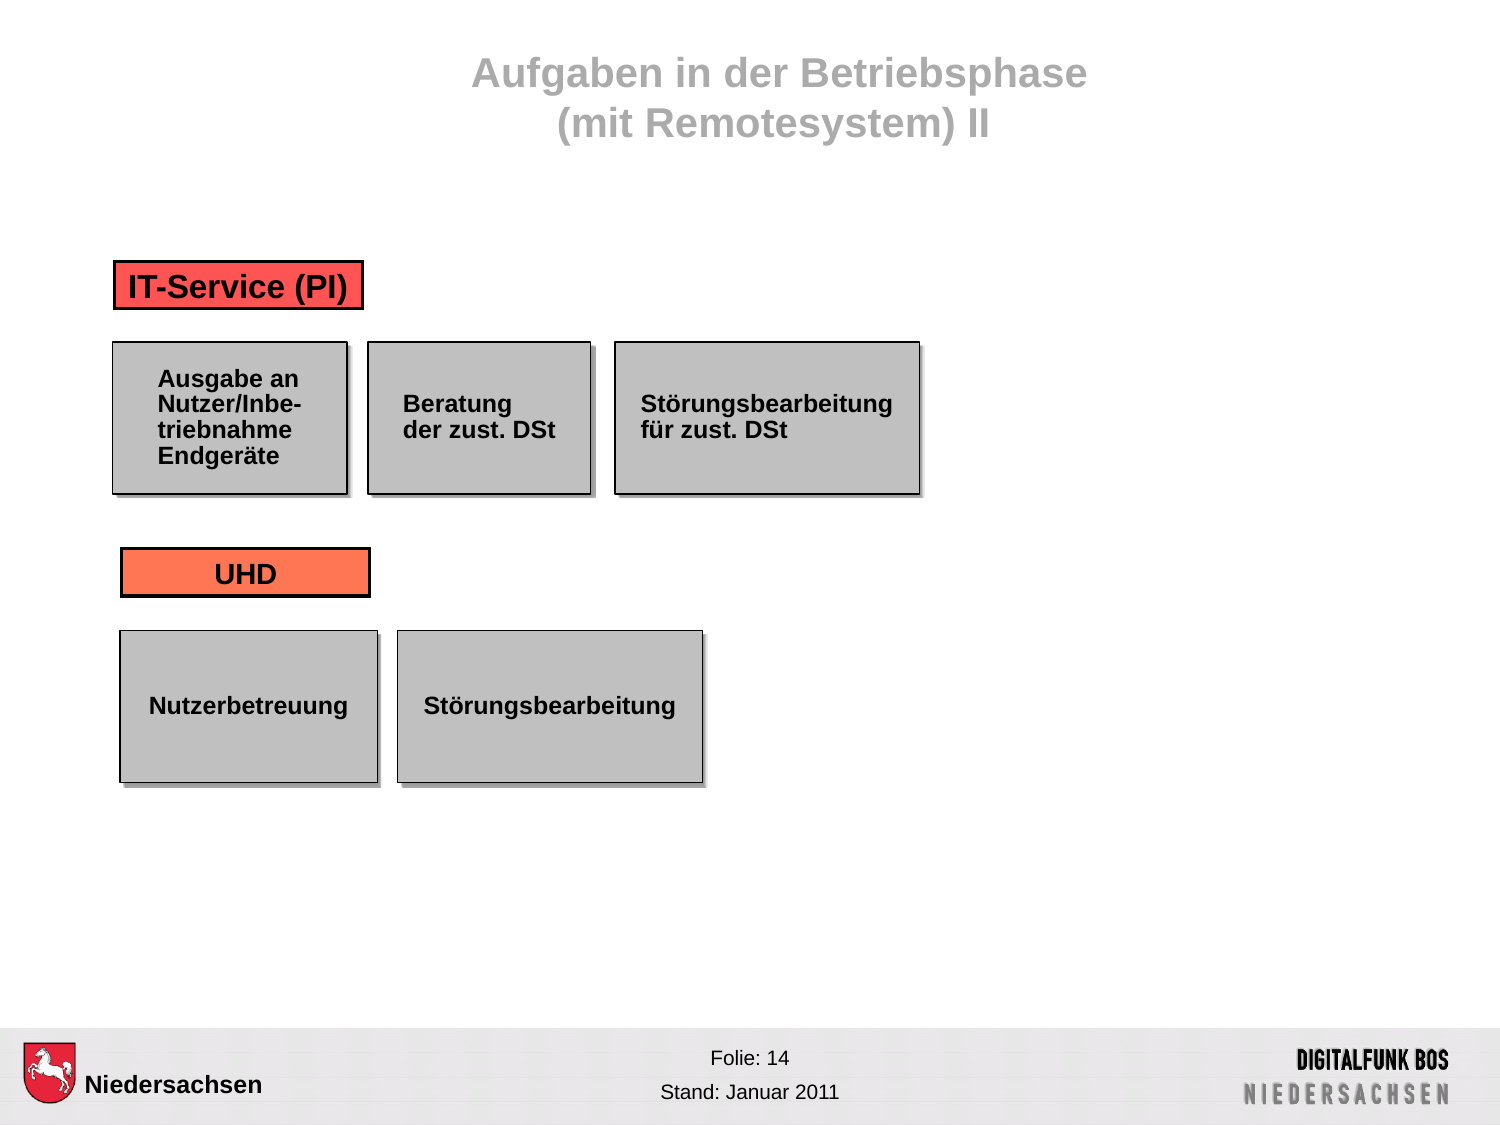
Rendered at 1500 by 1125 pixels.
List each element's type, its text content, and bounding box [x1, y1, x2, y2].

footer Folie: 14 Stand: Januar 2011 [512, 1039, 988, 1118]
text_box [112, 261, 920, 783]
text_box Aufgaben in der Betriebsphase (mit Remotesystem) II [395, 31, 1164, 212]
picture [0, 1028, 1500, 1125]
